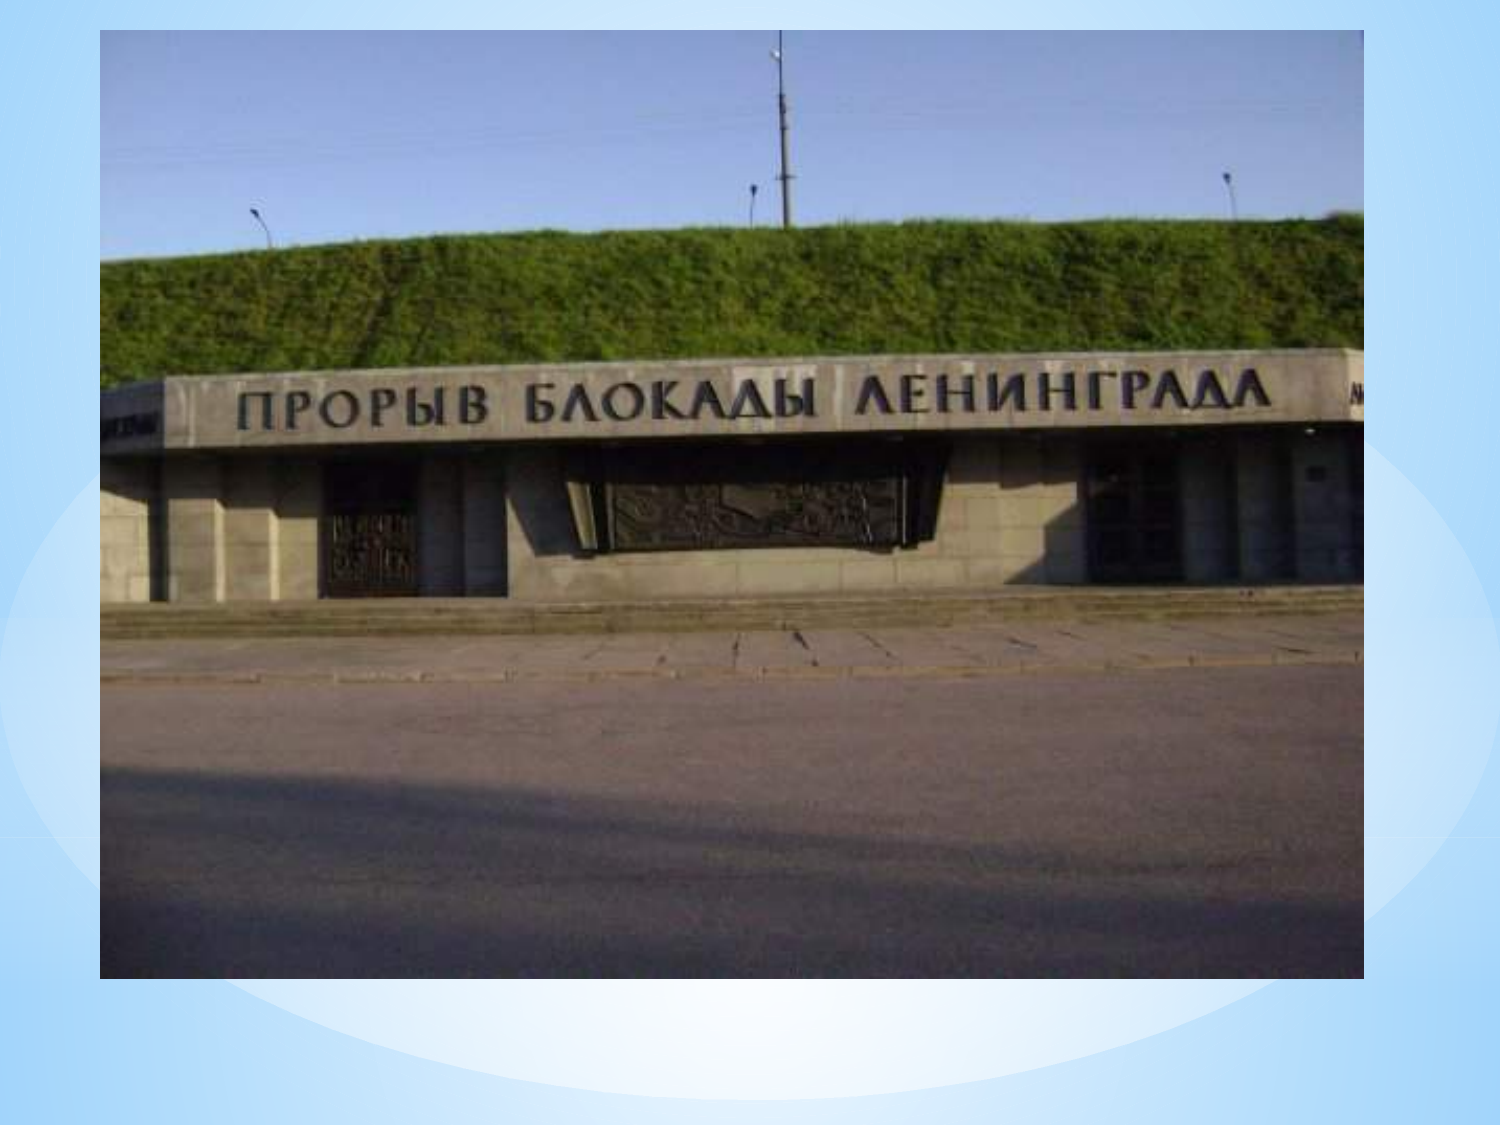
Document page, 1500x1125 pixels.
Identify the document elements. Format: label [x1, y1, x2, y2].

picture [99, 30, 1365, 980]
